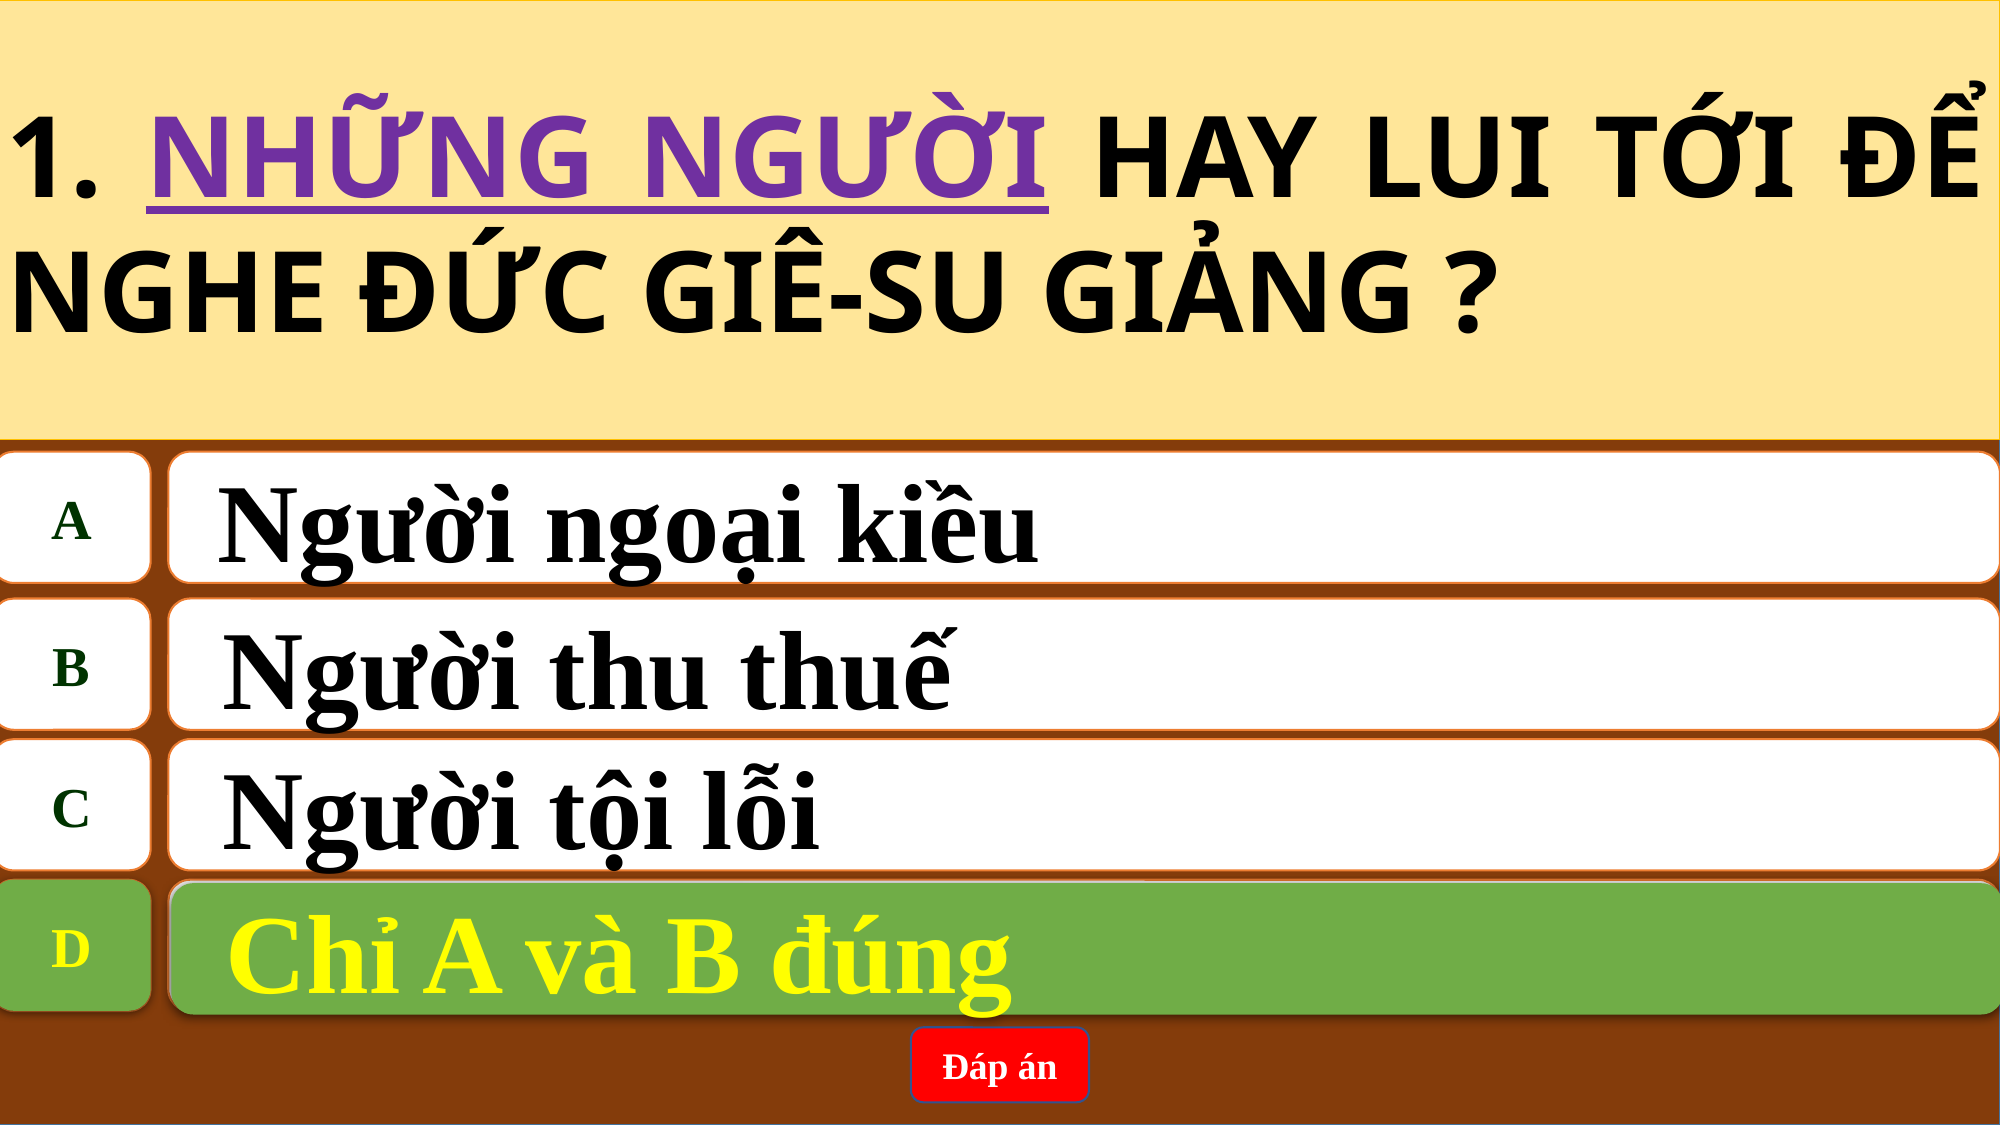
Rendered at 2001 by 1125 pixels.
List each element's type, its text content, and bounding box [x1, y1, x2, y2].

text_box [0, 730, 2000, 739]
text_box [0, 871, 2000, 879]
text_box [0, 583, 2000, 598]
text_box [0, 739, 2000, 871]
text_box 1. NHỮNG NGƯỜI HAY LUI TỚI ĐỂ NGHE ĐỨC GIÊ-SU GIẢNG ? [0, 0, 2000, 440]
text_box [0, 879, 2000, 1015]
text_box [0, 440, 2000, 451]
text_box Đáp án [909, 1026, 1091, 1104]
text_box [0, 598, 2000, 730]
text_box [0, 1015, 2000, 1125]
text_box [0, 451, 2000, 583]
